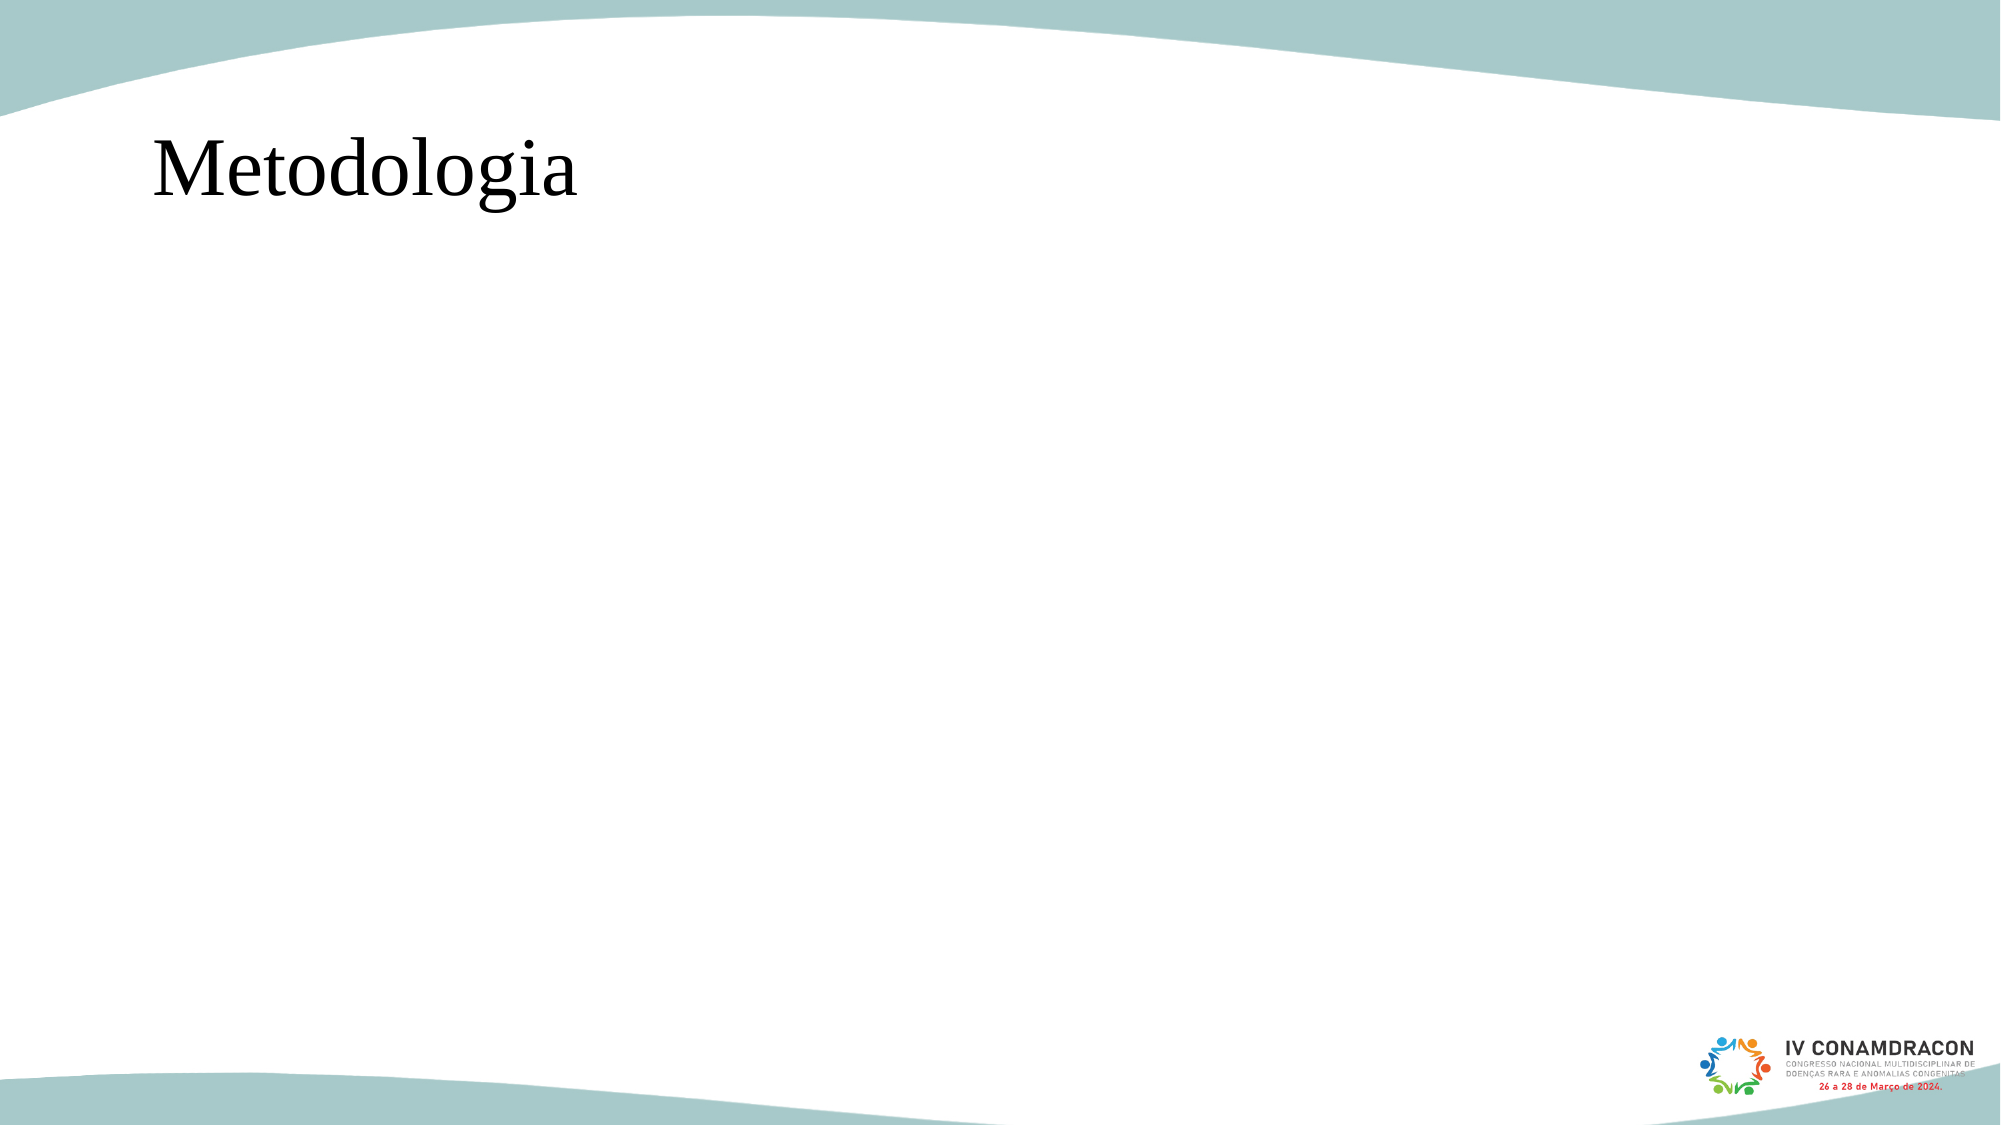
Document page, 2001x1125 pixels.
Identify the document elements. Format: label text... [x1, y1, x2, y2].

picture [0, 0, 2001, 1125]
title Metodologia [137, 59, 1863, 278]
